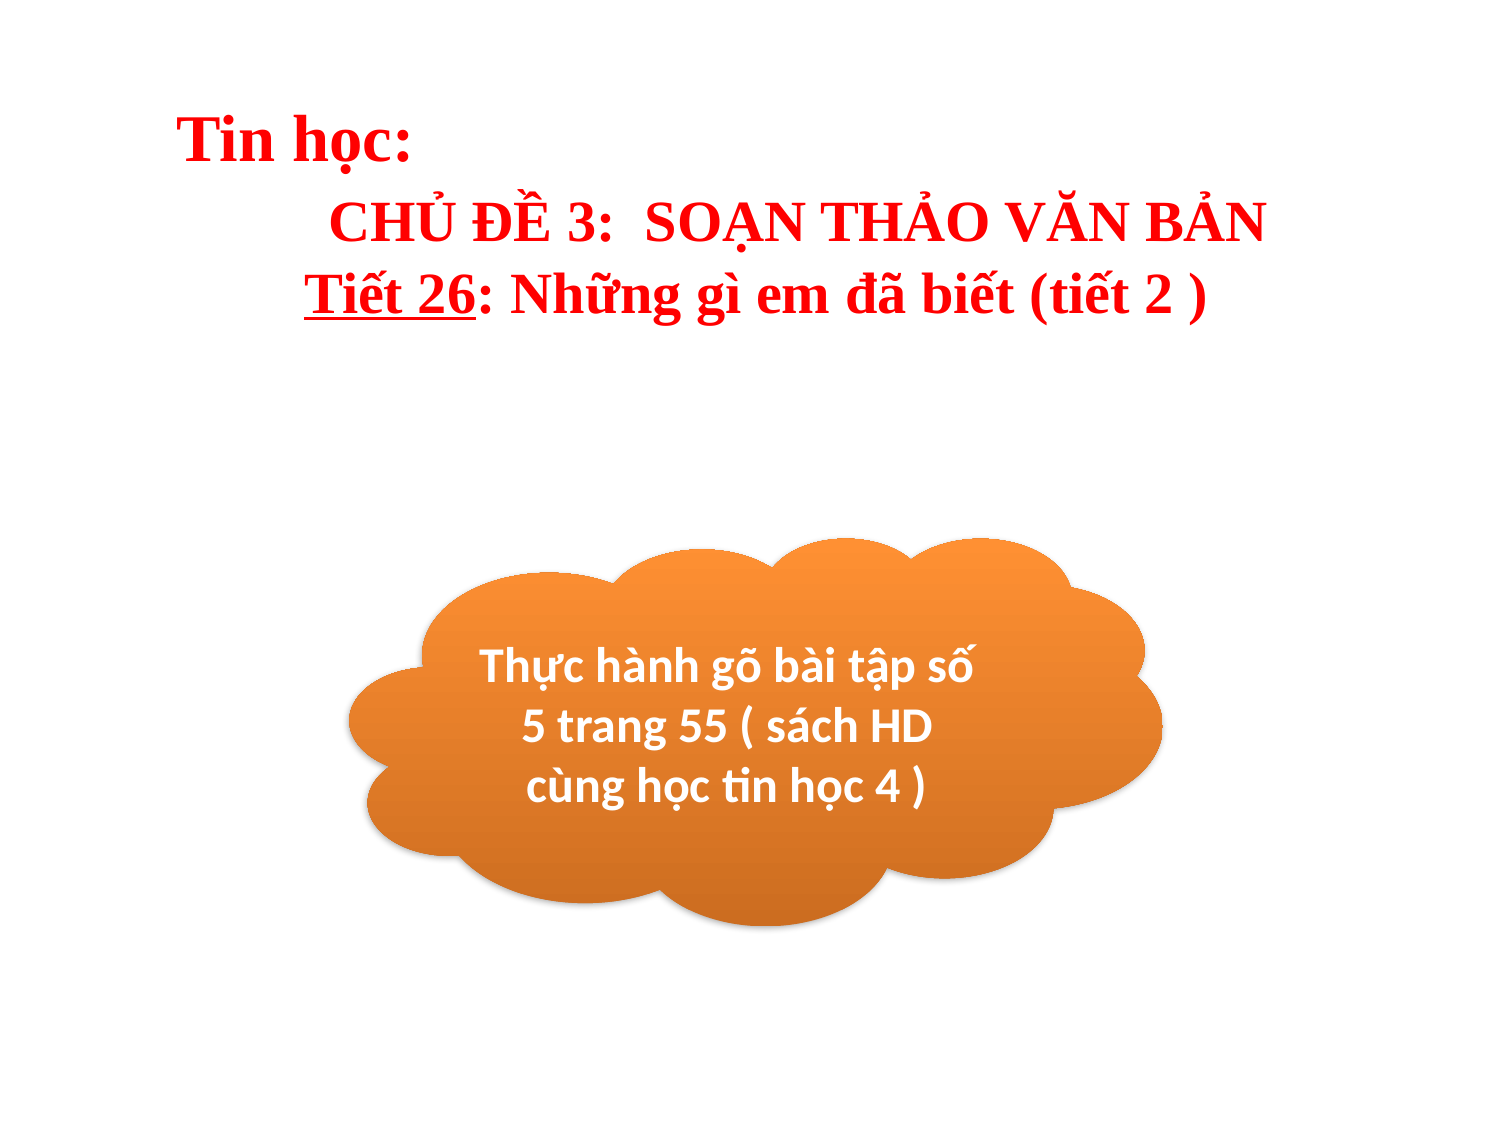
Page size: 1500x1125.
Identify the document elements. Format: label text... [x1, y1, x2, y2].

text_box Thực hành gõ bài tập số 5 trang 55 ( sách HD cùng học tin học 4 ) [349, 538, 1163, 927]
text_box Tin học: CHỦ ĐỀ 3: SOẠN THẢO VĂN BẢN Tiết 26: Những gì em đã biết (tiết 2 ) [158, 87, 1354, 333]
